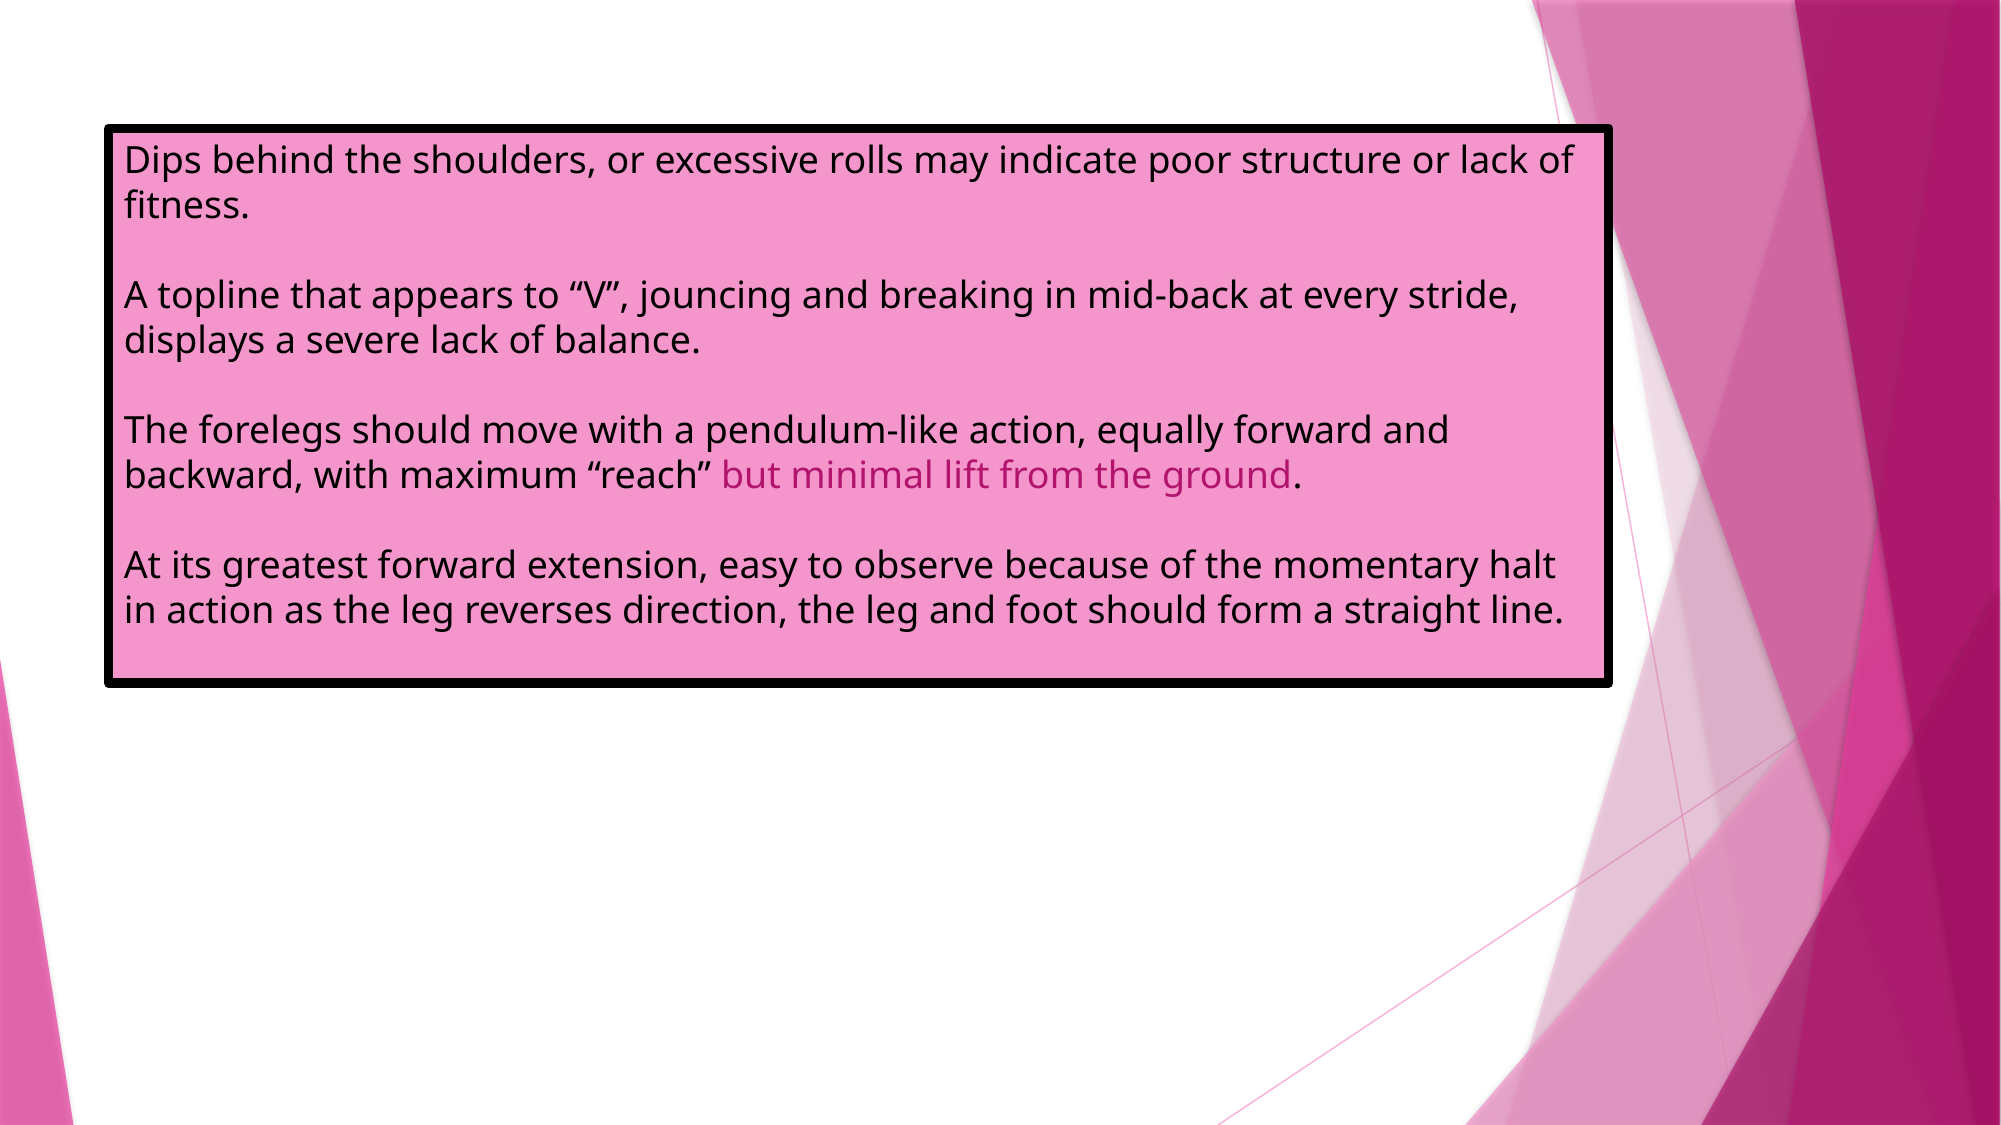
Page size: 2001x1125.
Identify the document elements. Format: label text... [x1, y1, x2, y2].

text_box Dips behind the shoulders, or excessive rolls may indicate poor structure or lack of fitness. A topline that appears to “V”, jouncing and breaking in mid-back at every stride, displays a severe lack of balance. The forelegs should move with a pendulum-like action, equally forward and backward, with maximum “reach” but minimal lift from the ground. At its greatest forward extension, easy to observe because of the momentary halt in action as the leg reverses direction, the leg and foot should form a straight line. [108, 128, 1609, 684]
